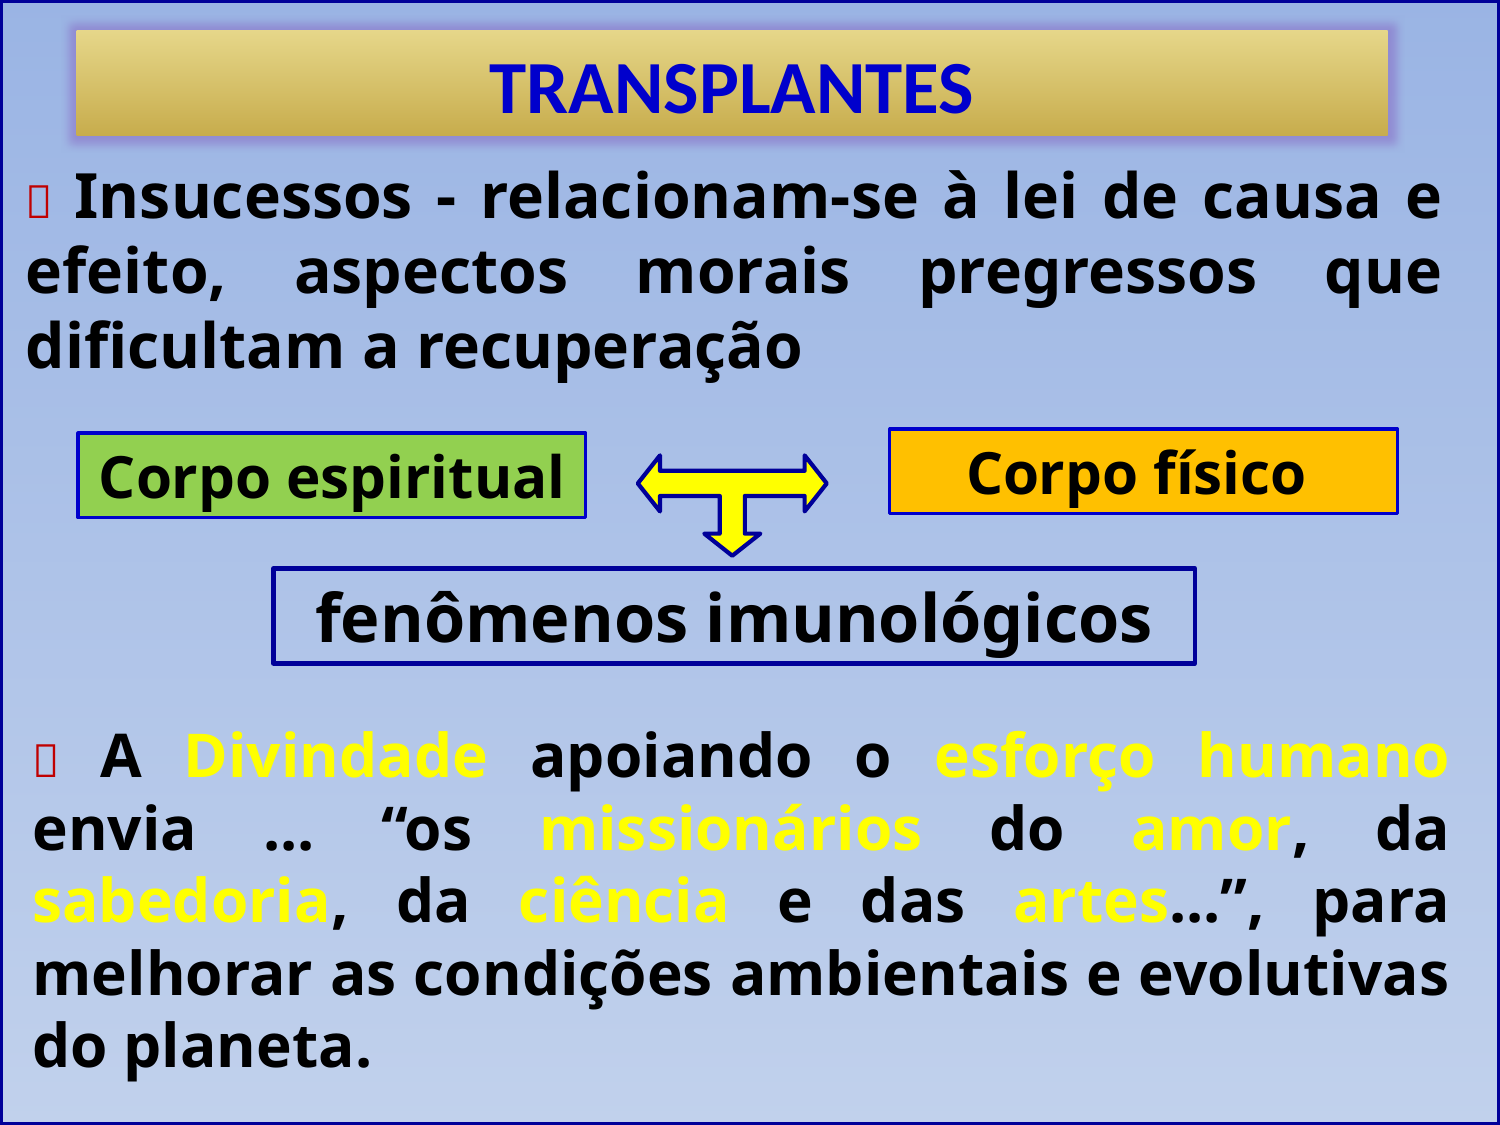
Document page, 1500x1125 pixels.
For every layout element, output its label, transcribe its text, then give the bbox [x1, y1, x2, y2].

text_box fenômenos imunológicos [273, 568, 1195, 664]
text_box [636, 453, 829, 558]
text_box Corpo espiritual [78, 433, 586, 518]
text_box [0, 0, 1500, 1125]
text_box Corpo físico [889, 429, 1398, 514]
text_box  A Divindade apoiando o esforço humano envia ... “os missionários do amor, da sabedoria, da ciência e das artes...”, para melhorar as condições ambientais e evolutivas do planeta. [17, 709, 1466, 1087]
text_box  Insucessos - relacionam-se à lei de causa e efeito, aspectos morais pregressos que dificultam a recuperação [11, 149, 1459, 389]
